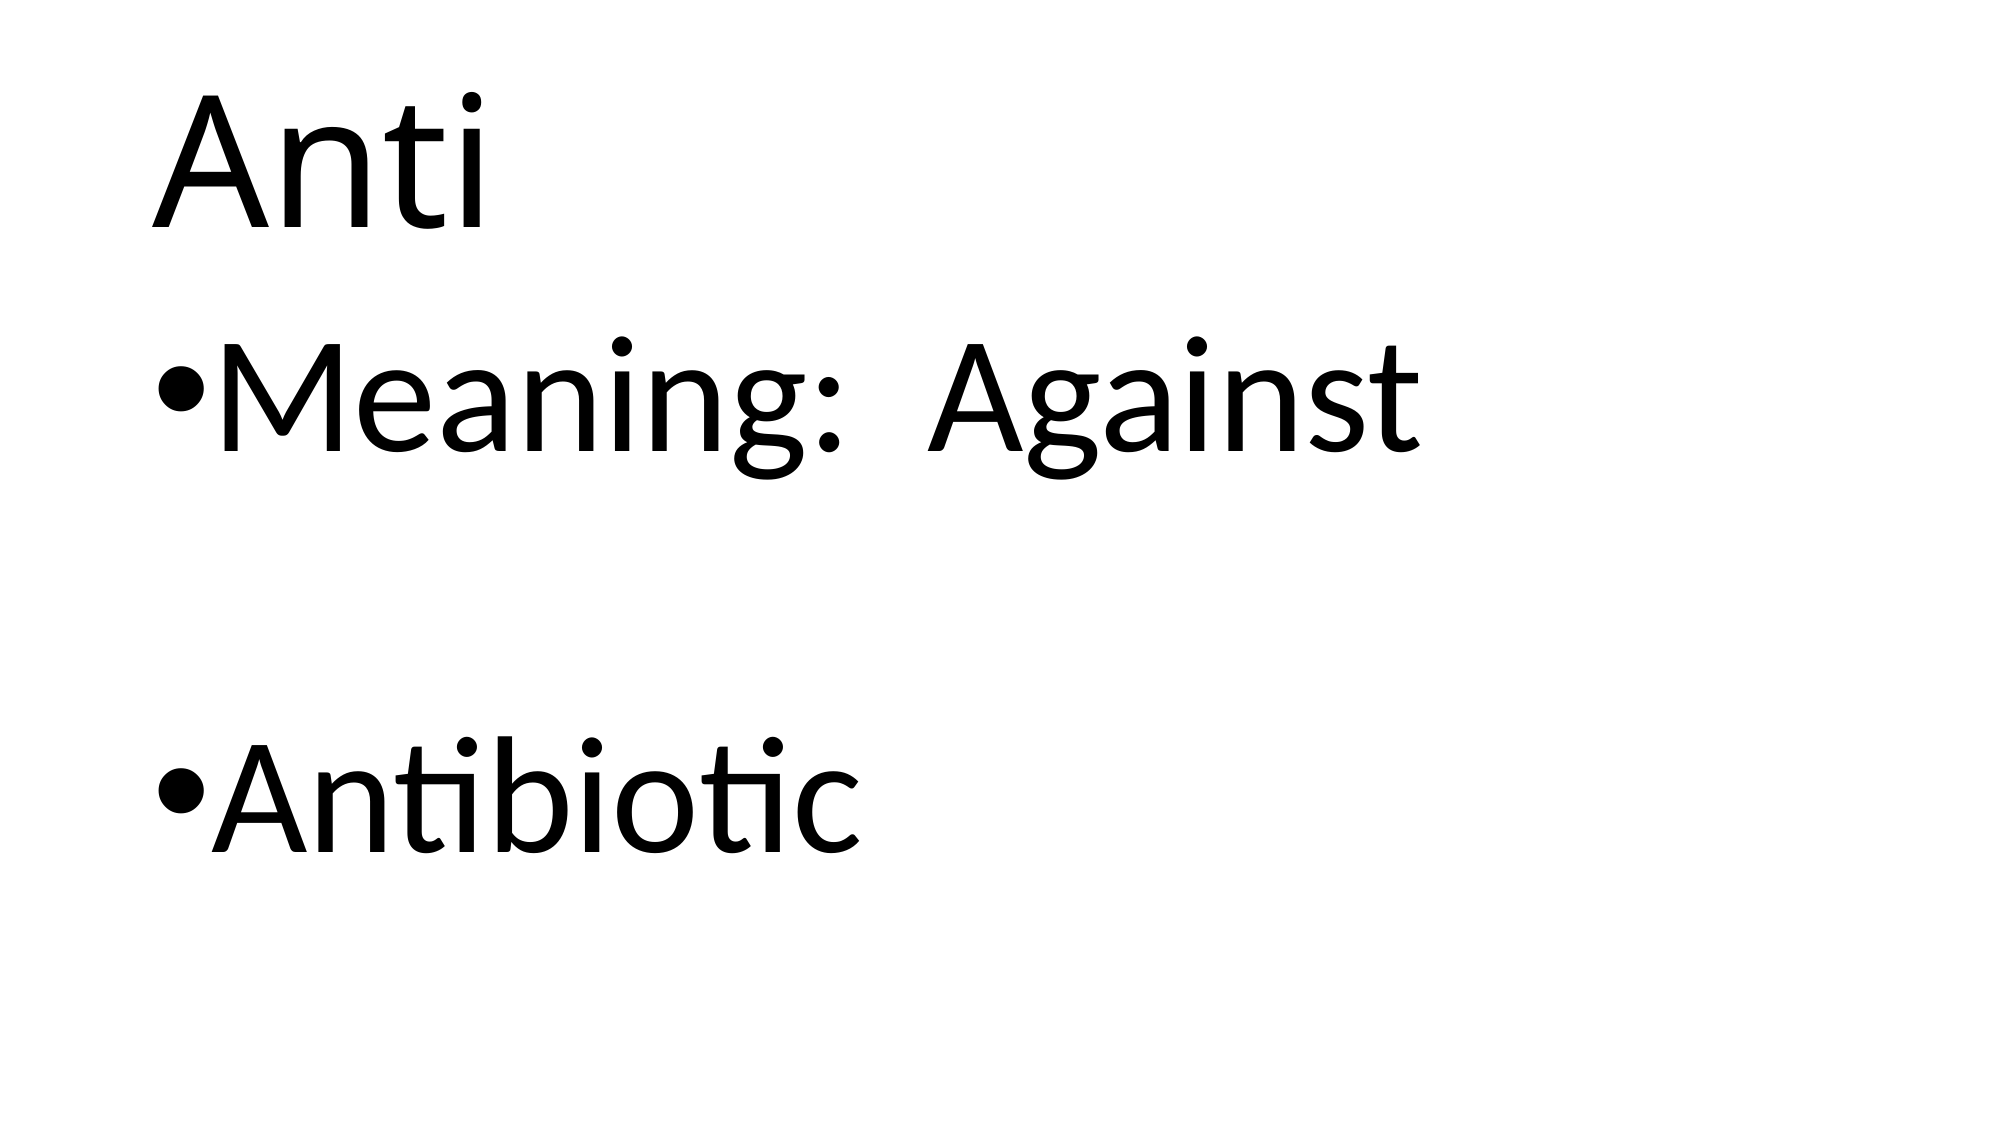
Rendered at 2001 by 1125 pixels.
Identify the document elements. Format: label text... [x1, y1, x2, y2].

title Anti [137, 59, 1863, 278]
list Meaning: Against Antibiotic [137, 299, 1863, 1014]
